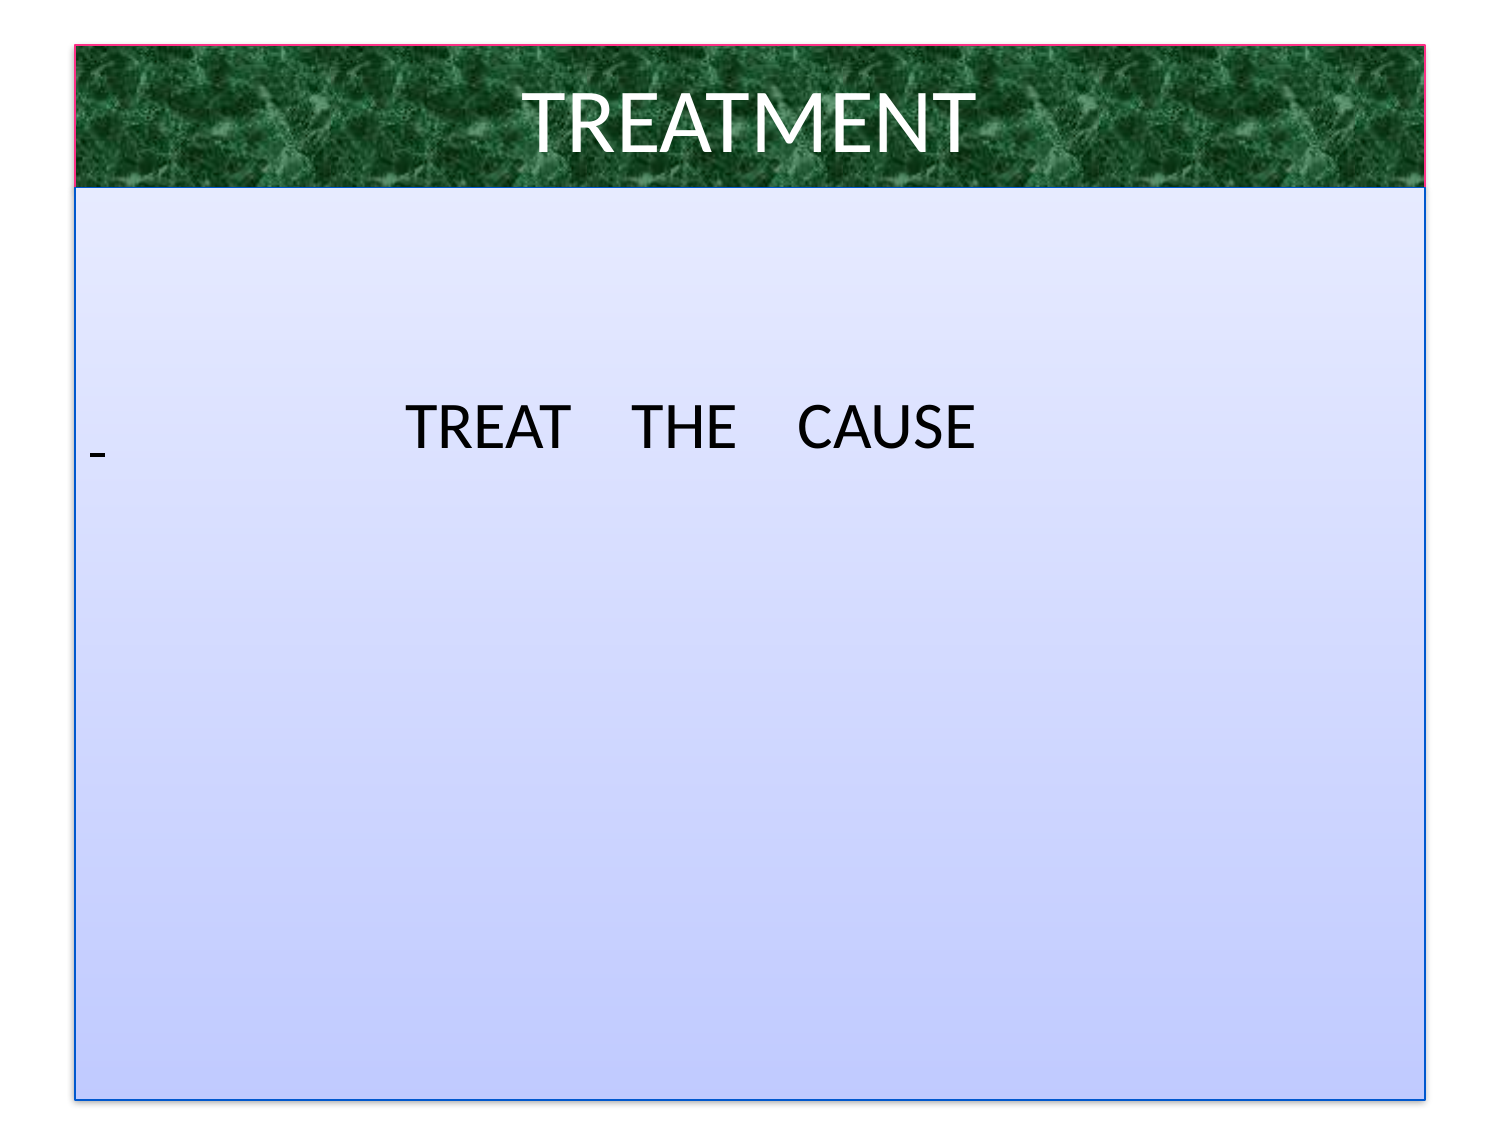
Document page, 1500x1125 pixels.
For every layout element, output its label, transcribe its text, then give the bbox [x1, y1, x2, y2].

title TREATMENT [74, 44, 1426, 186]
list TREAT THE CAUSE [74, 187, 1426, 1101]
